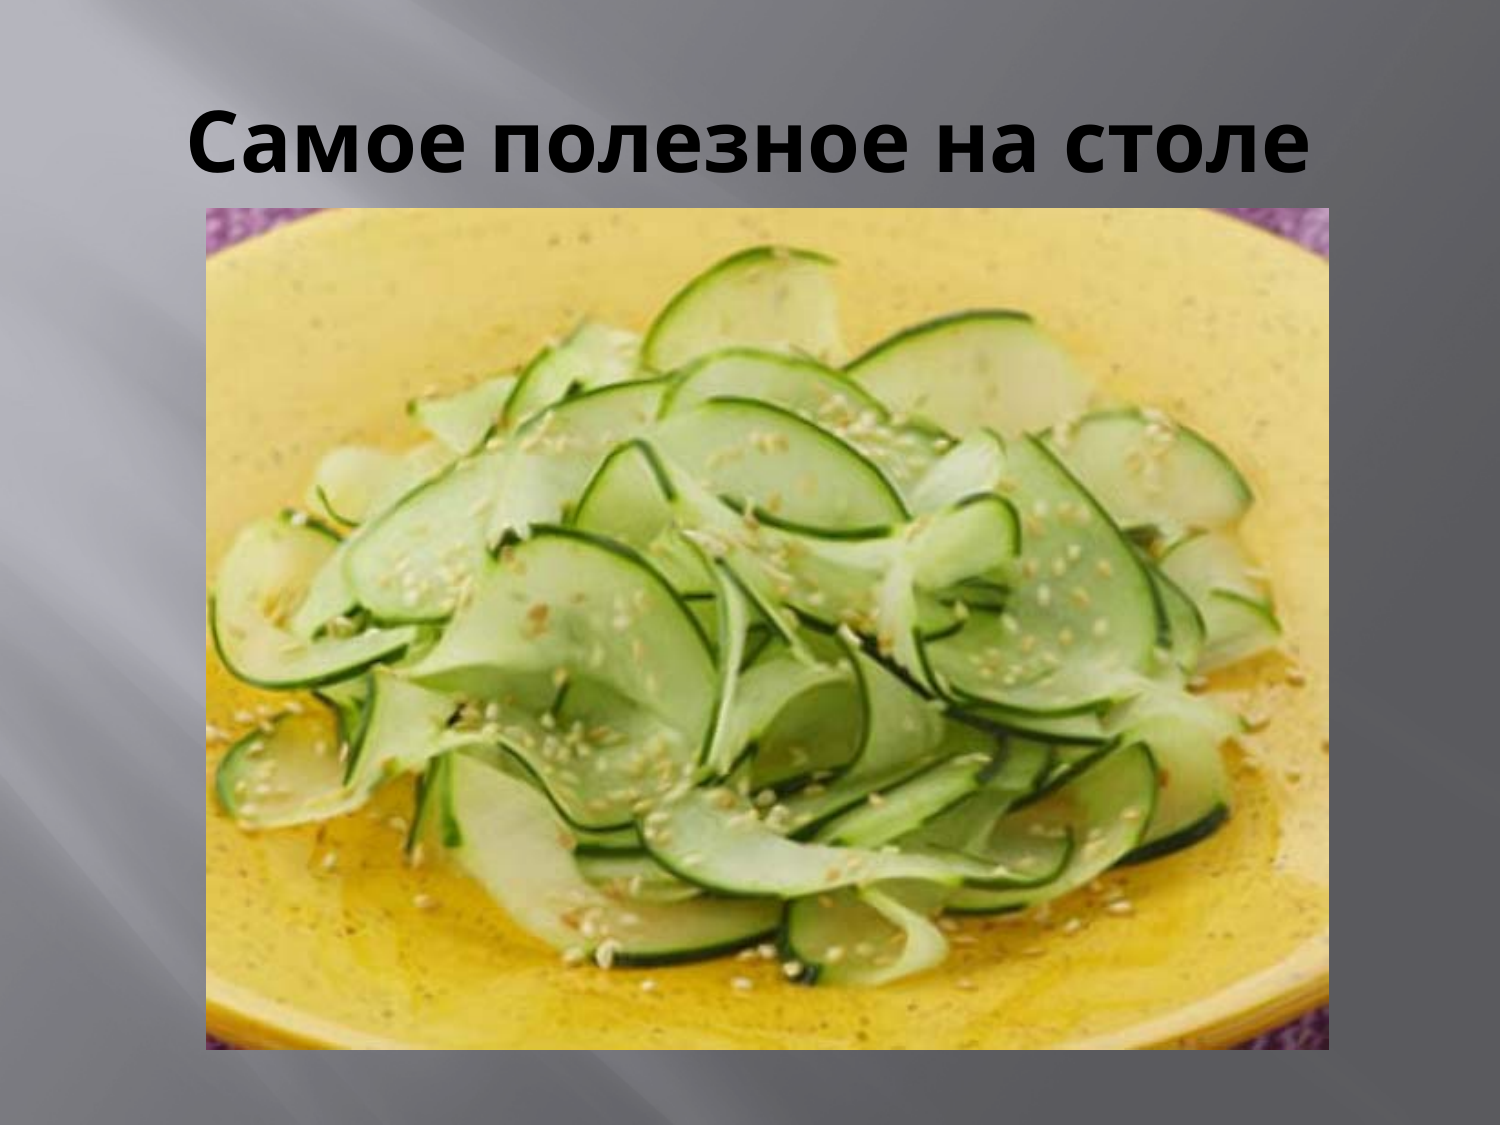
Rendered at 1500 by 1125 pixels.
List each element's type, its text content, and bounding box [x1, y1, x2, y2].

title Самое полезное на столе [75, 45, 1425, 233]
picture [206, 207, 1329, 1050]
